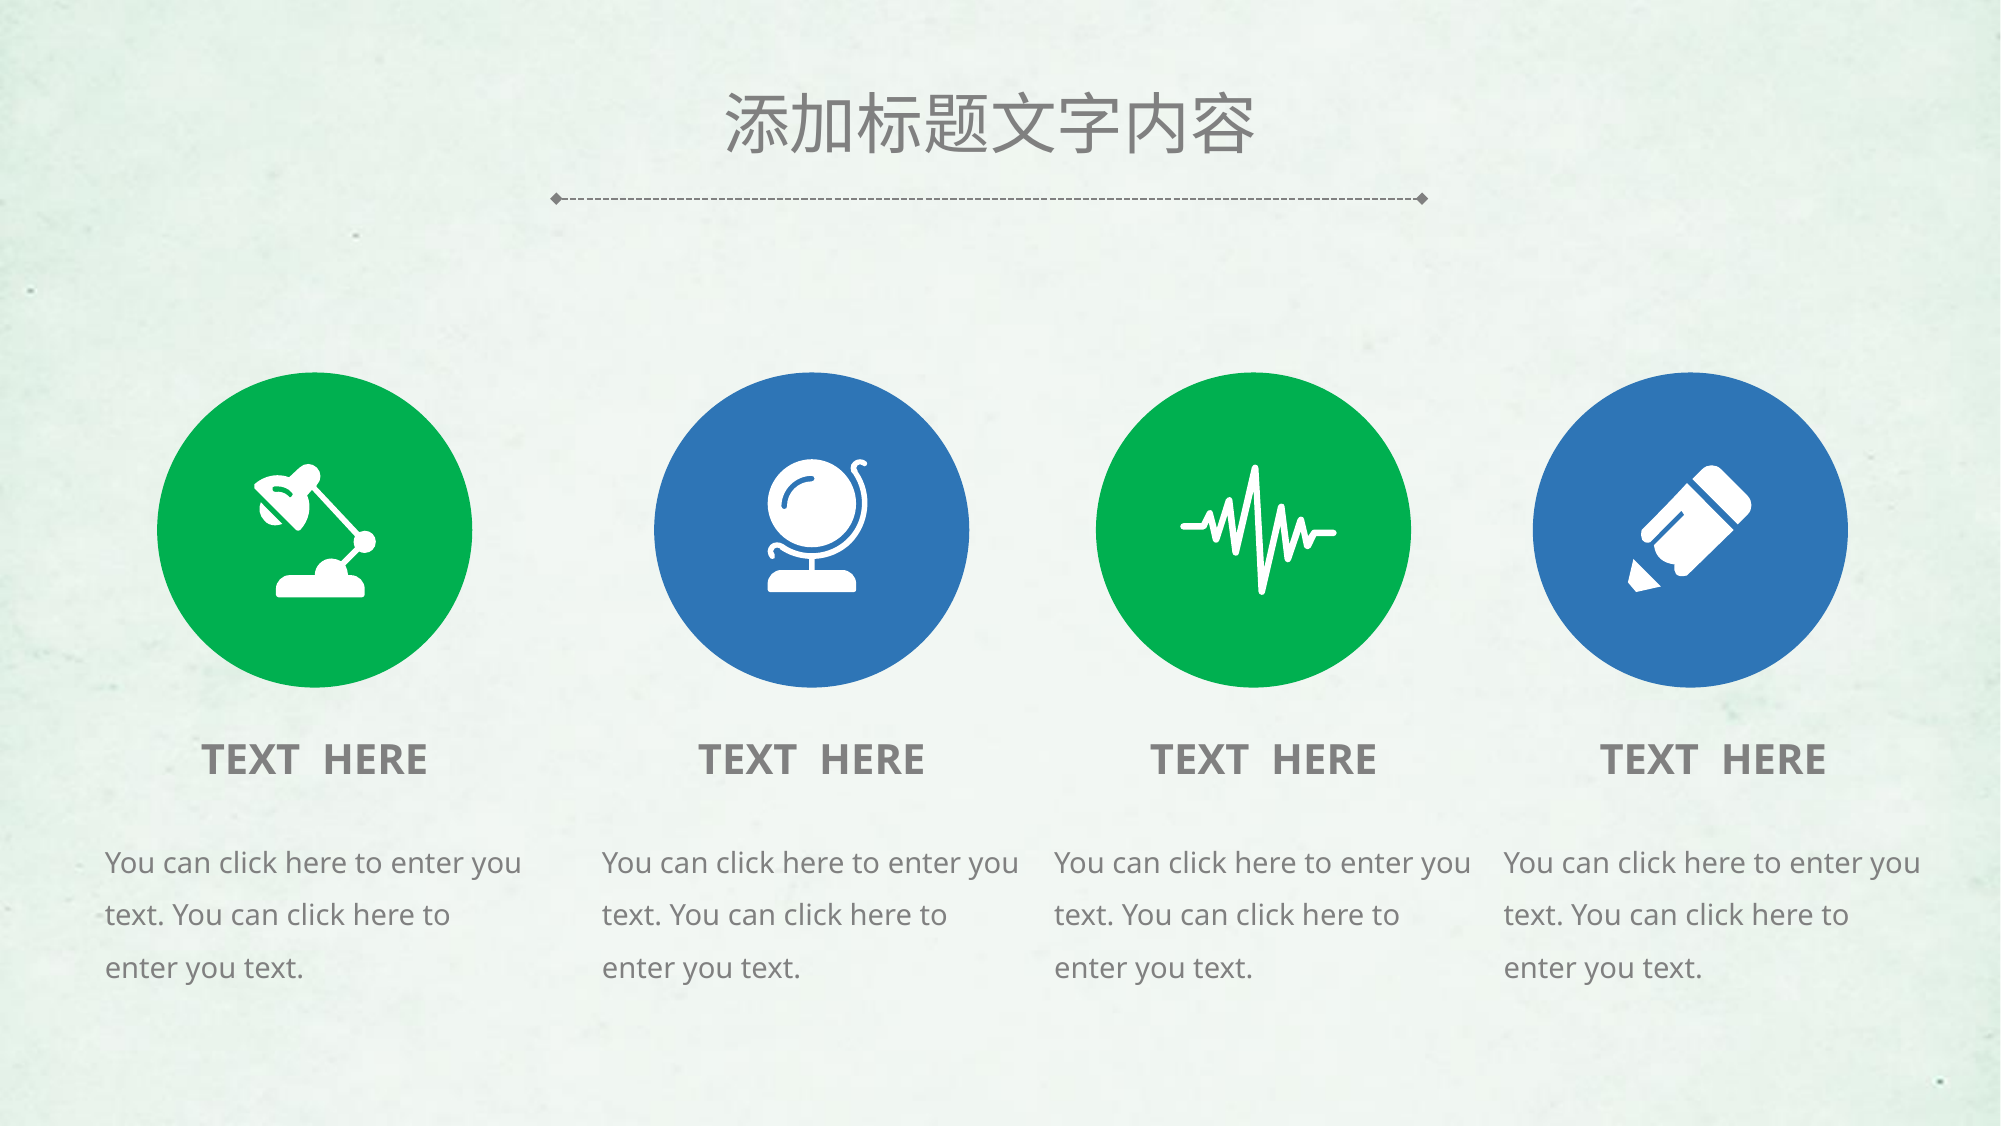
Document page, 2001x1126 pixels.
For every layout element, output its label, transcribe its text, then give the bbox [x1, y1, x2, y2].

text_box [89, 372, 1939, 941]
text_box 添加标题文字内容 [708, 74, 1287, 169]
picture [0, 0, 2001, 1126]
